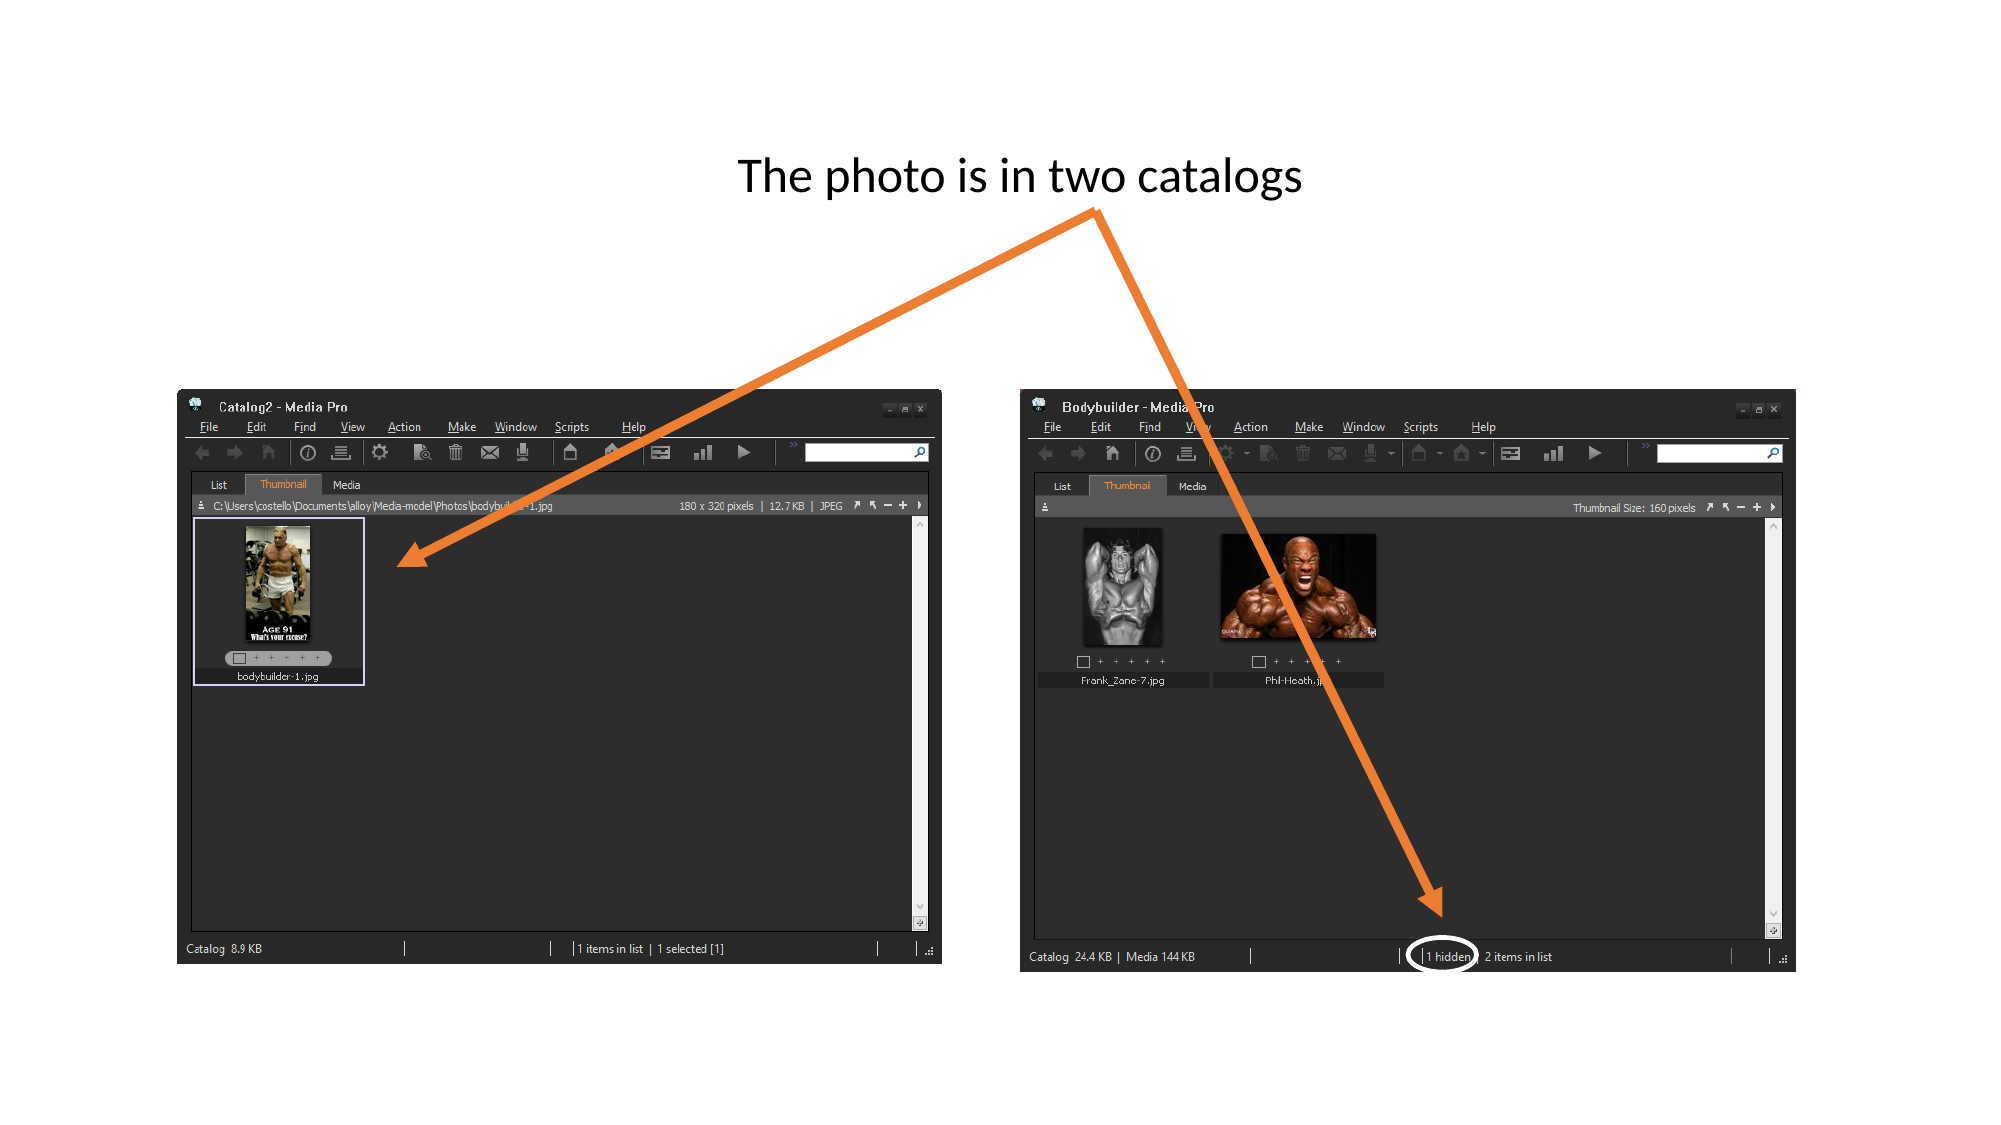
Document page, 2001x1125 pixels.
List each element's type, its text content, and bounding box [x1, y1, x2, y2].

text_box The photo is in two catalogs [723, 135, 1318, 210]
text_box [1095, 210, 1443, 918]
picture [177, 389, 942, 964]
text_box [396, 210, 1095, 567]
picture [1020, 389, 1796, 973]
